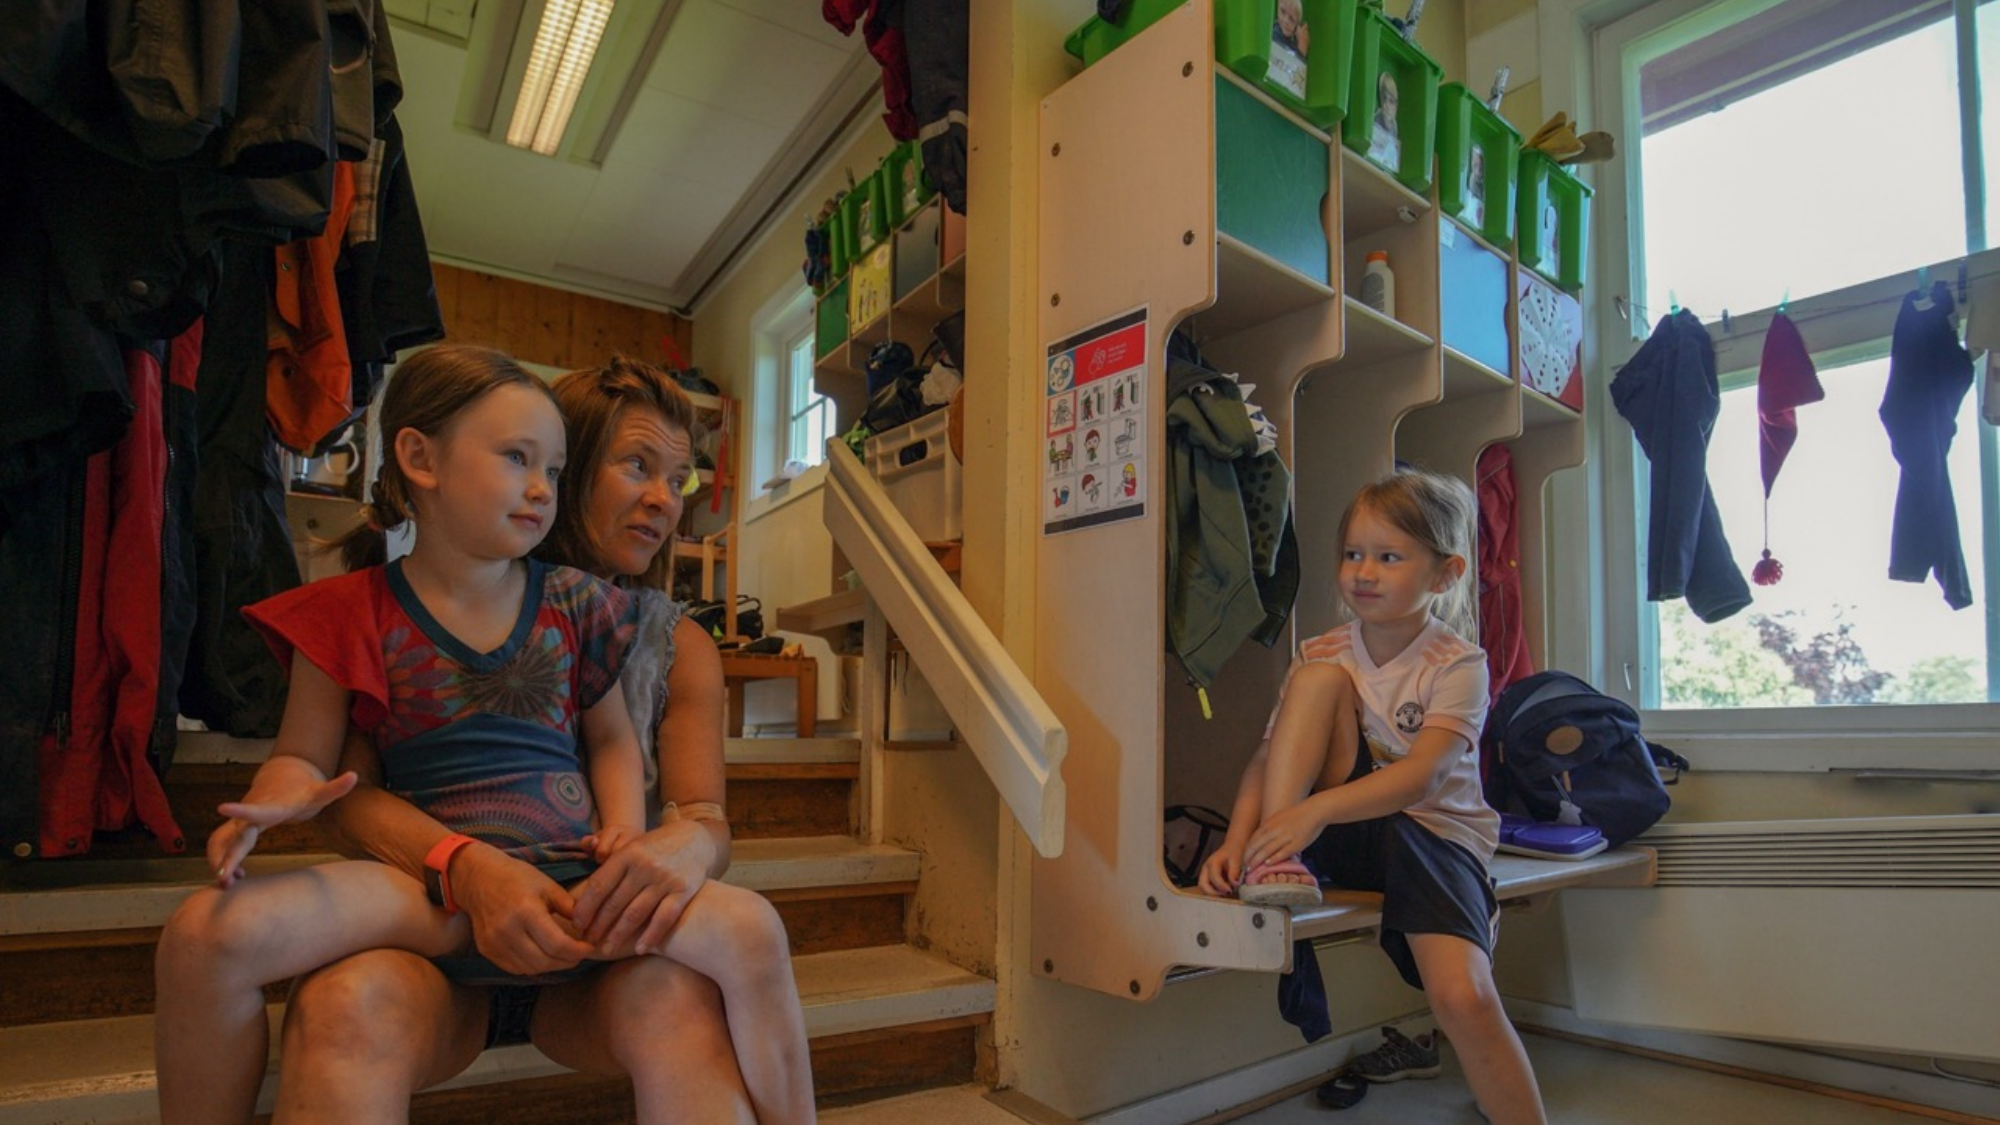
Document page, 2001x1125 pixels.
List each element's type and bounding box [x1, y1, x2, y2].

list [0, 0, 2000, 1125]
